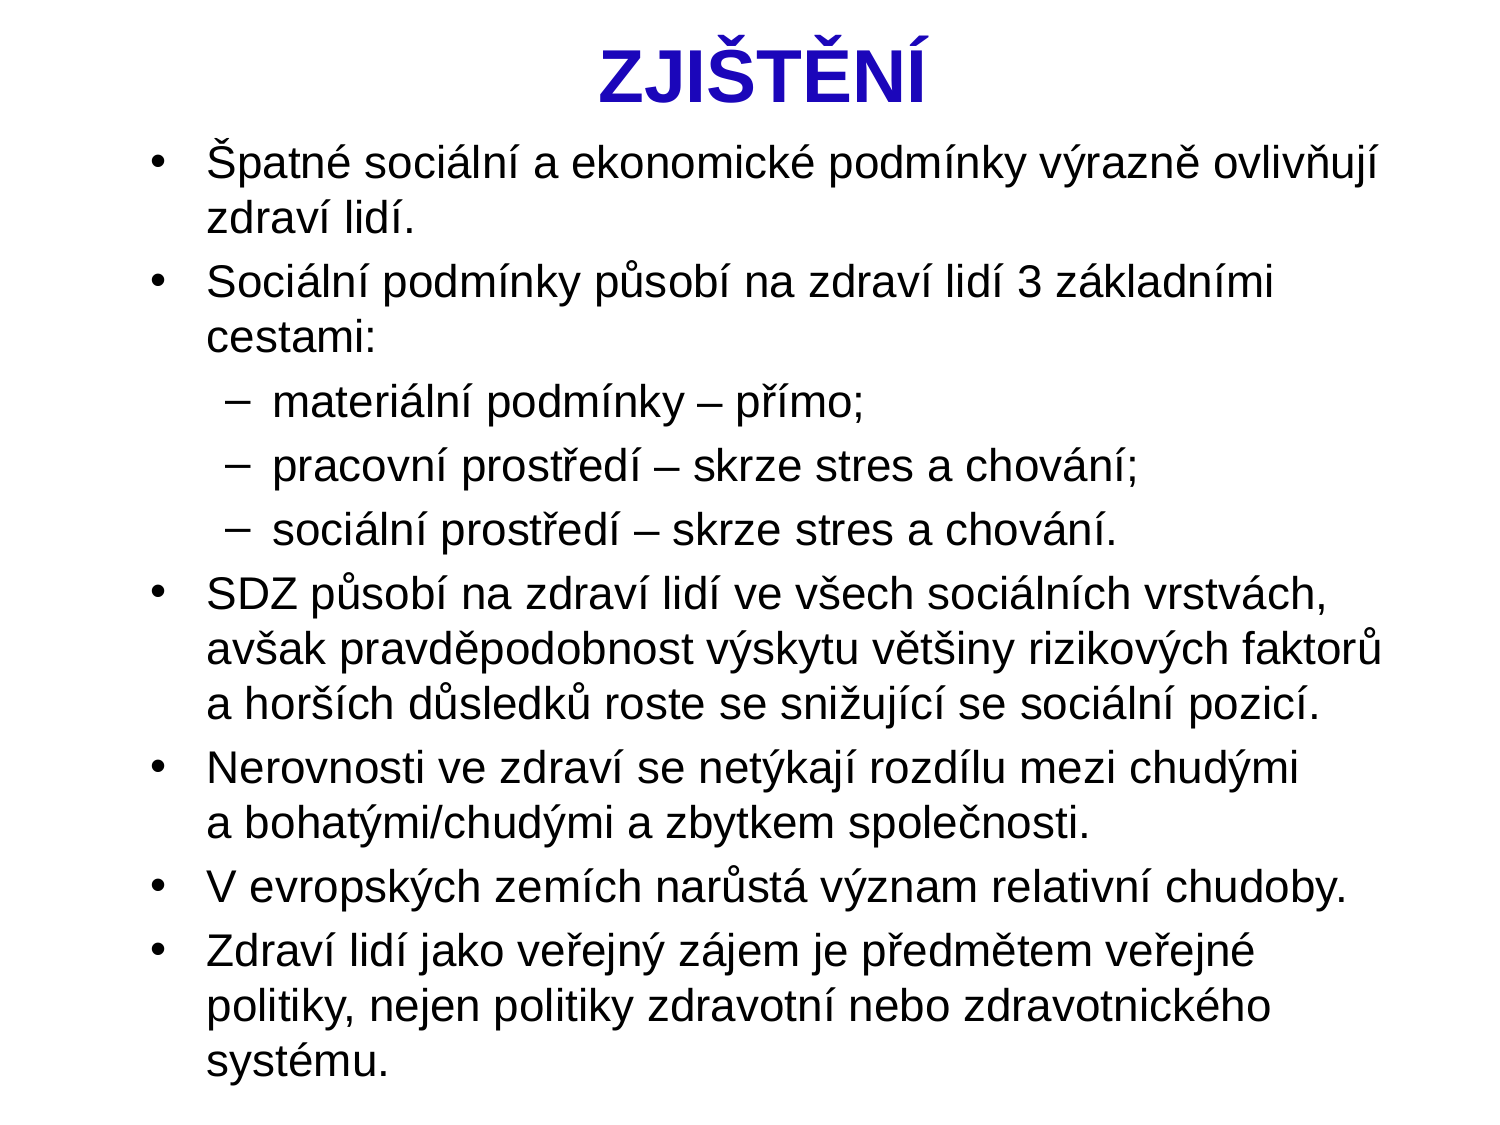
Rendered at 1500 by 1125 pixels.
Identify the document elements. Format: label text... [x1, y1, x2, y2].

title ZJIŠTĚNÍ [123, 24, 1403, 120]
list Špatné sociální a ekonomické podmínky výrazně ovlivňují zdraví lidí. Sociální podmínky působí na zdraví lidí 3 základními cestami: materiální podmínky – přímo; pracovní prostředí – skrze stres a chování; sociální prostředí – skrze stres a chování. SDZ působí na zdraví lidí ve všech sociálních vrstvách, avšak pravděpodobnost výskytu většiny rizikových faktorů a horších důsledků roste se snižující se sociální pozicí. Nerovnosti ve zdraví se netýkají rozdílu mezi chudými a bohatými/chudými a zbytkem společnosti. V evropských zemích narůstá význam relativní chudoby. Zdraví lidí jako veřejný zájem je předmětem veřejné politiky, nejen politiky zdravotní nebo zdravotnického systému. [135, 125, 1411, 1106]
